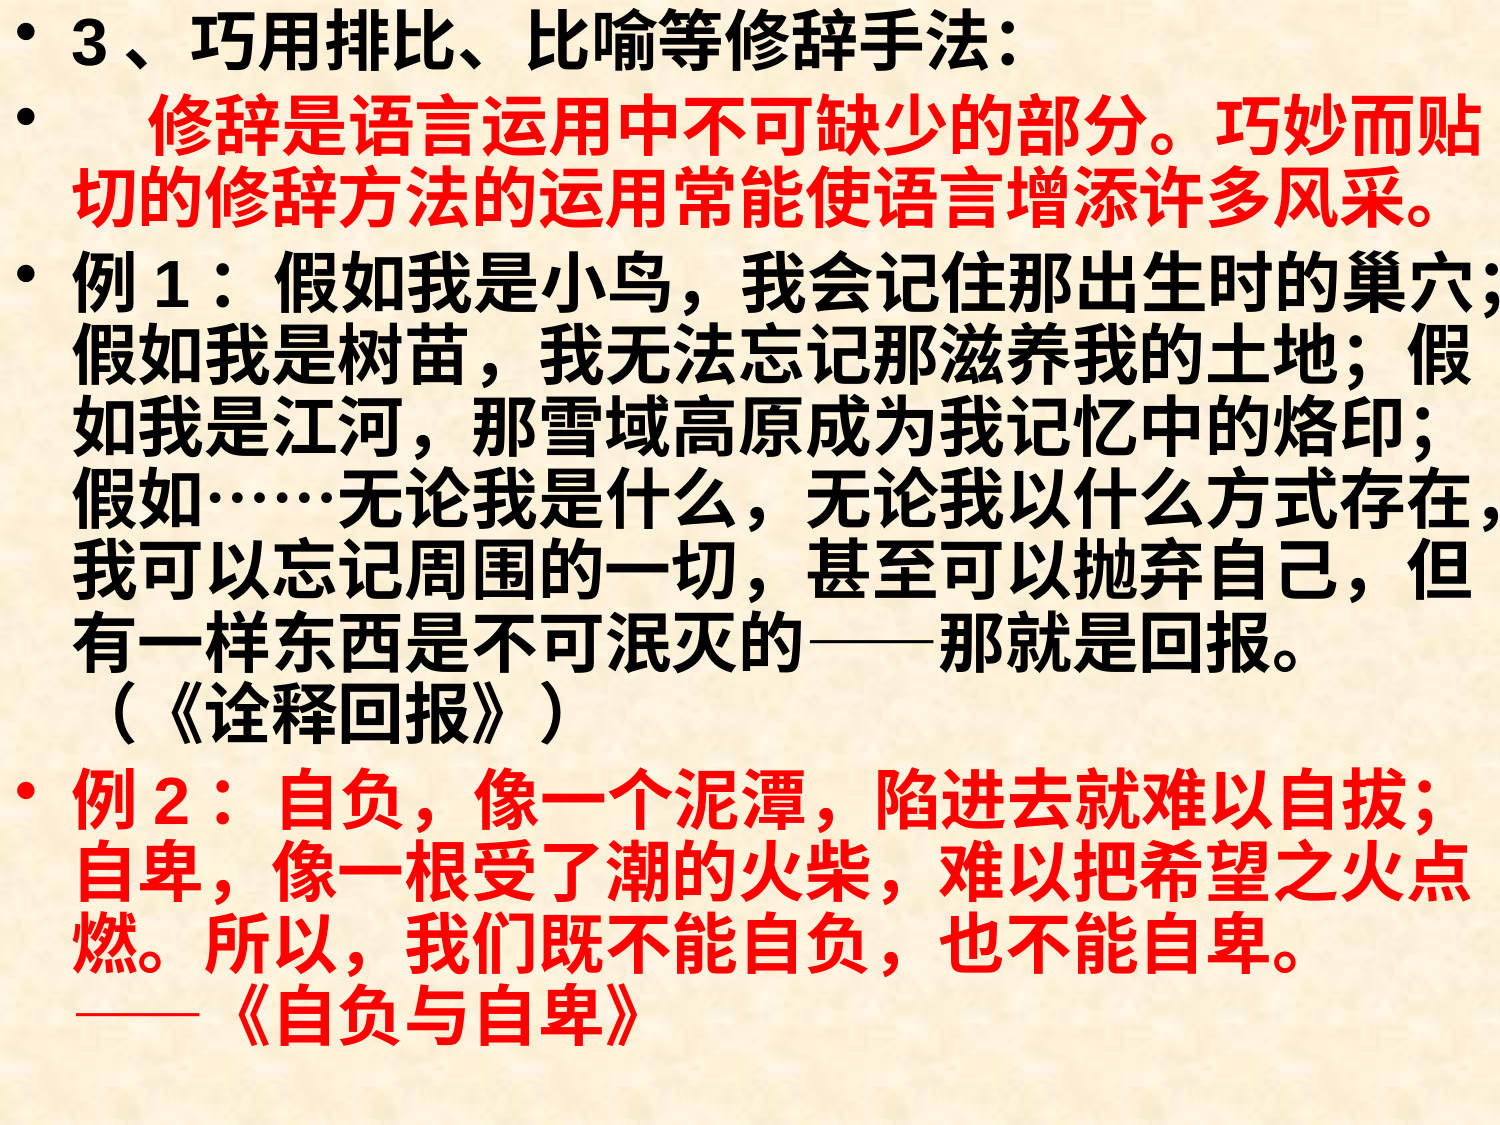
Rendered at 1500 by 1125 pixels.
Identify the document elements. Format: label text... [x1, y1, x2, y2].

list 3、巧用排比、比喻等修辞手法： 修辞是语言运用中不可缺少的部分。巧妙而贴切的修辞方法的运用常能使语言增添许多风采。 例1：假如我是小鸟，我会记住那出生时的巢穴；假如我是树苗，我无法忘记那滋养我的土地；假如我是江河，那雪域高原成为我记忆中的烙印；假如……无论我是什么，无论我以什么方式存在，我可以忘记周围的一切，甚至可以抛弃自己，但有一样东西是不可泯灭的——那就是回报。（《诠释回报》） 例2：自负，像一个泥潭，陷进去就难以自拔；自卑，像一根受了潮的火柴，难以把希望之火点燃。所以，我们既不能自负，也不能自卑。 ——《自负与自卑》 [0, 0, 1500, 1125]
slide_number [74, 1024, 426, 1103]
